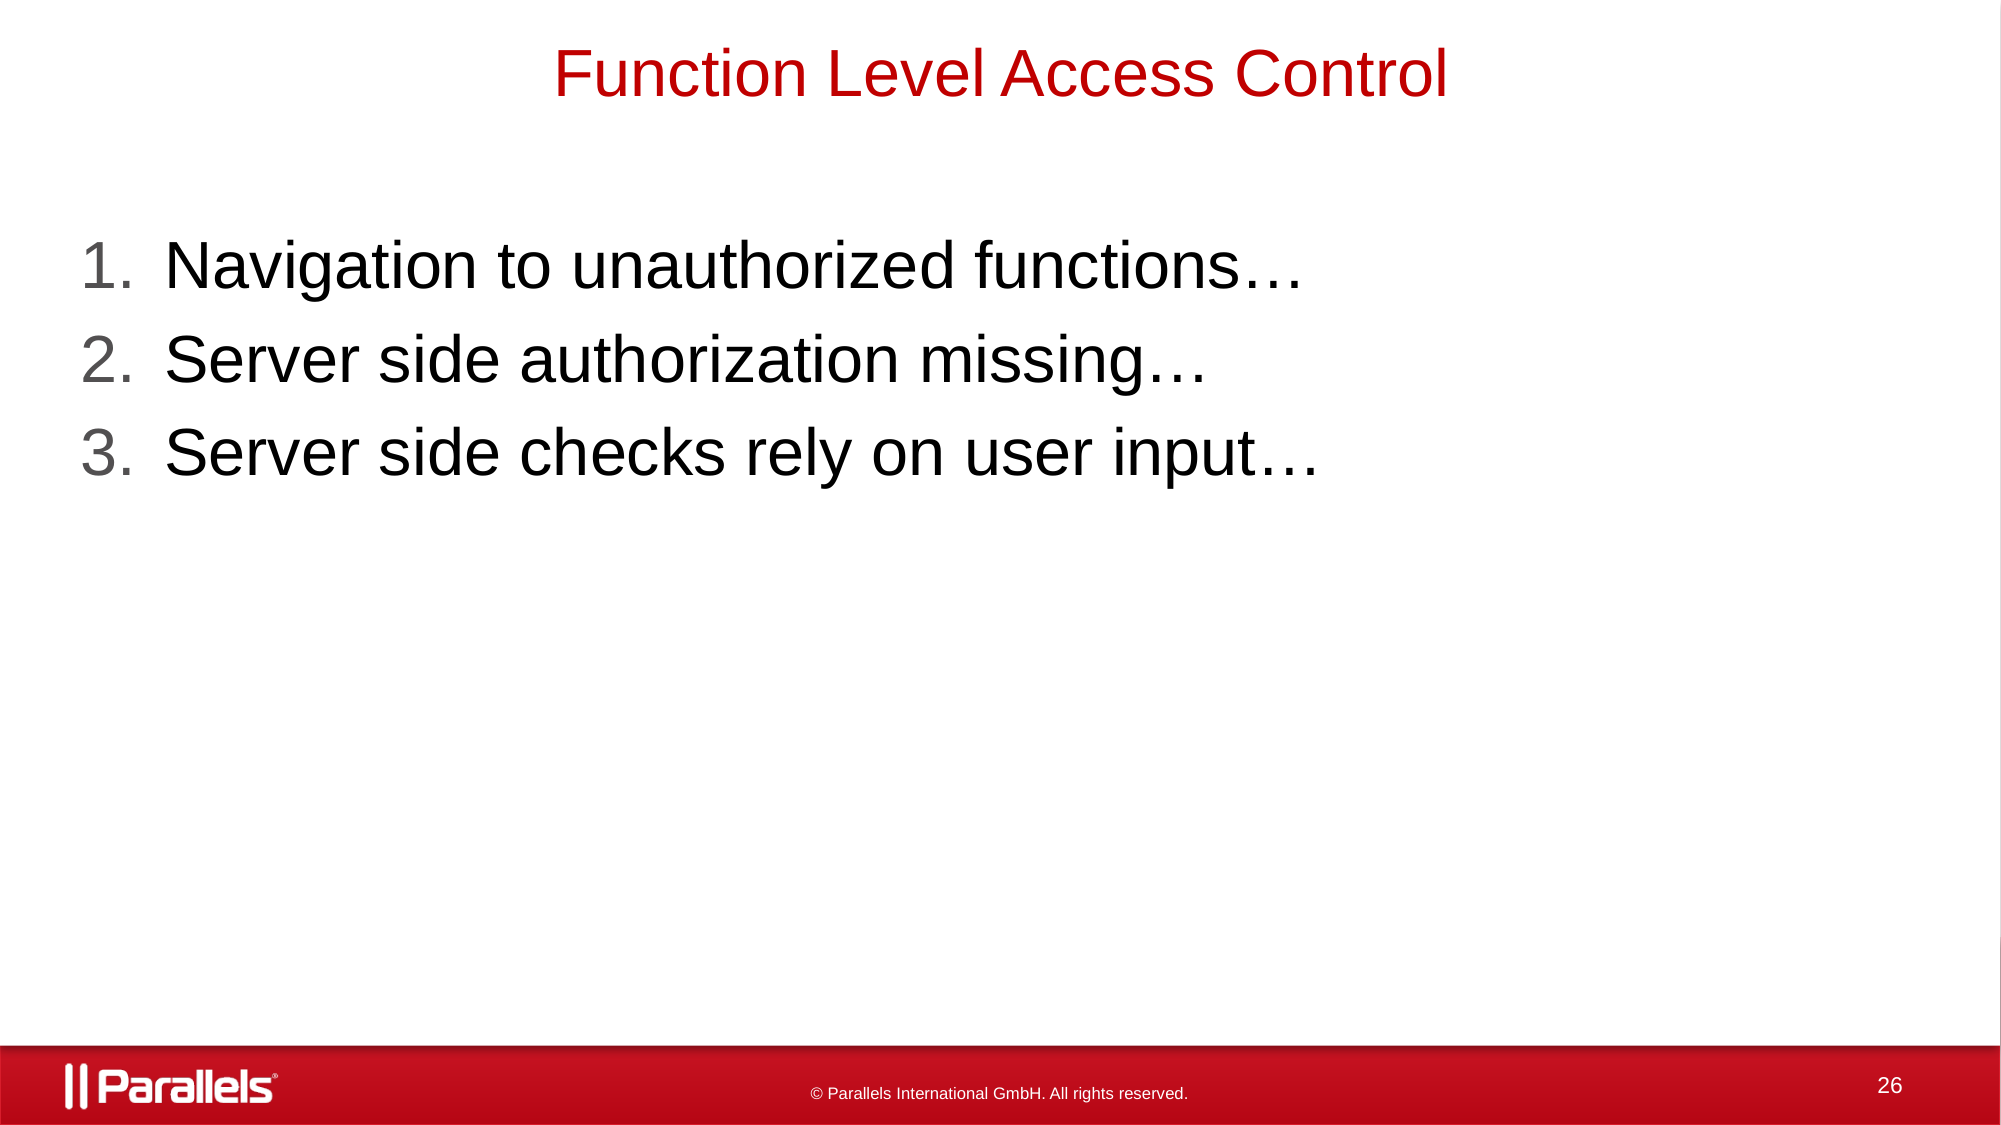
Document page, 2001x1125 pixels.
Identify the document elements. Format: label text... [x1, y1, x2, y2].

title Function Level Access Control [64, 21, 1939, 119]
list Navigation to unauthorized functions… Server side authorization missing… Server side checks rely on user input… [64, 121, 1937, 1000]
picture [42, 1039, 293, 1125]
